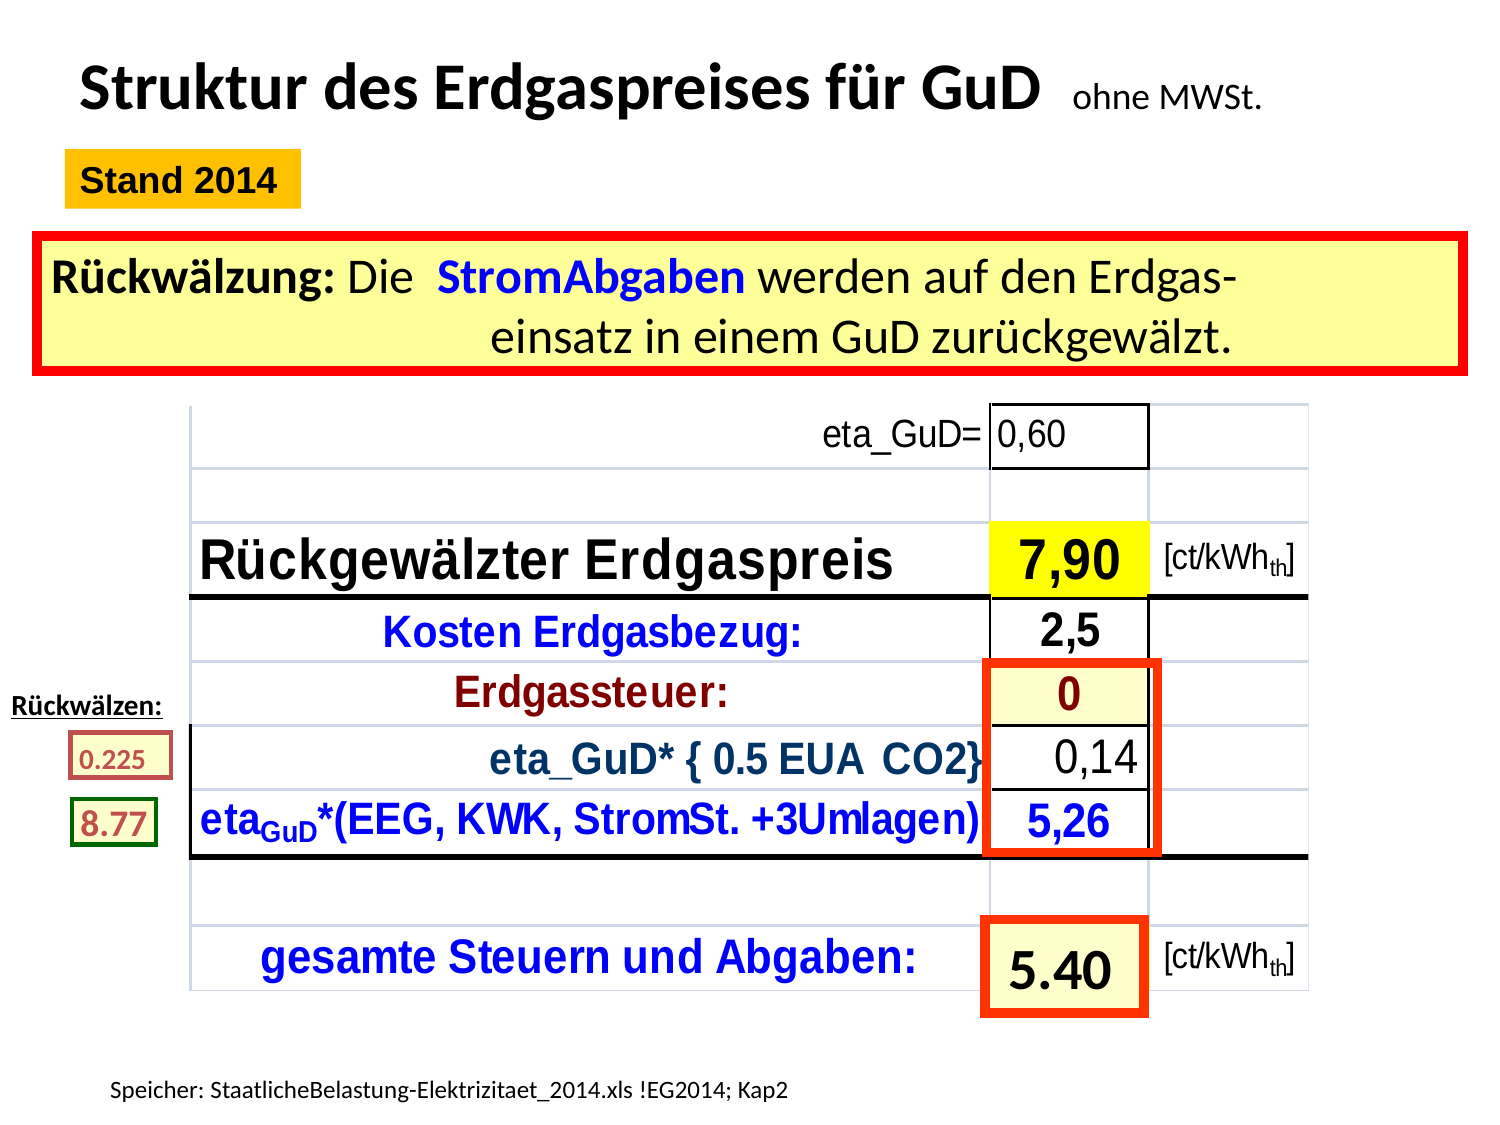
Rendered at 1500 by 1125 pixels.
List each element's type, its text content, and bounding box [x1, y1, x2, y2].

text_box Speicher: StaatlicheBelastung-Elektrizitaet_2014.xls !EG2014; Kap2 [95, 1066, 827, 1112]
text_box Rückwälzen: [11, 686, 183, 862]
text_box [70, 732, 172, 845]
text_box Rückwälzung: Die StromAbgaben werden auf den Erdgas- einsatz in einem GuD zurückgewälzt. [36, 236, 1463, 371]
text_box Struktur des Erdgaspreises für GuD ohne MWSt. [64, 42, 1463, 123]
text_box Stand 2014 [64, 148, 302, 209]
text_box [986, 662, 1158, 1018]
picture [188, 402, 1312, 994]
